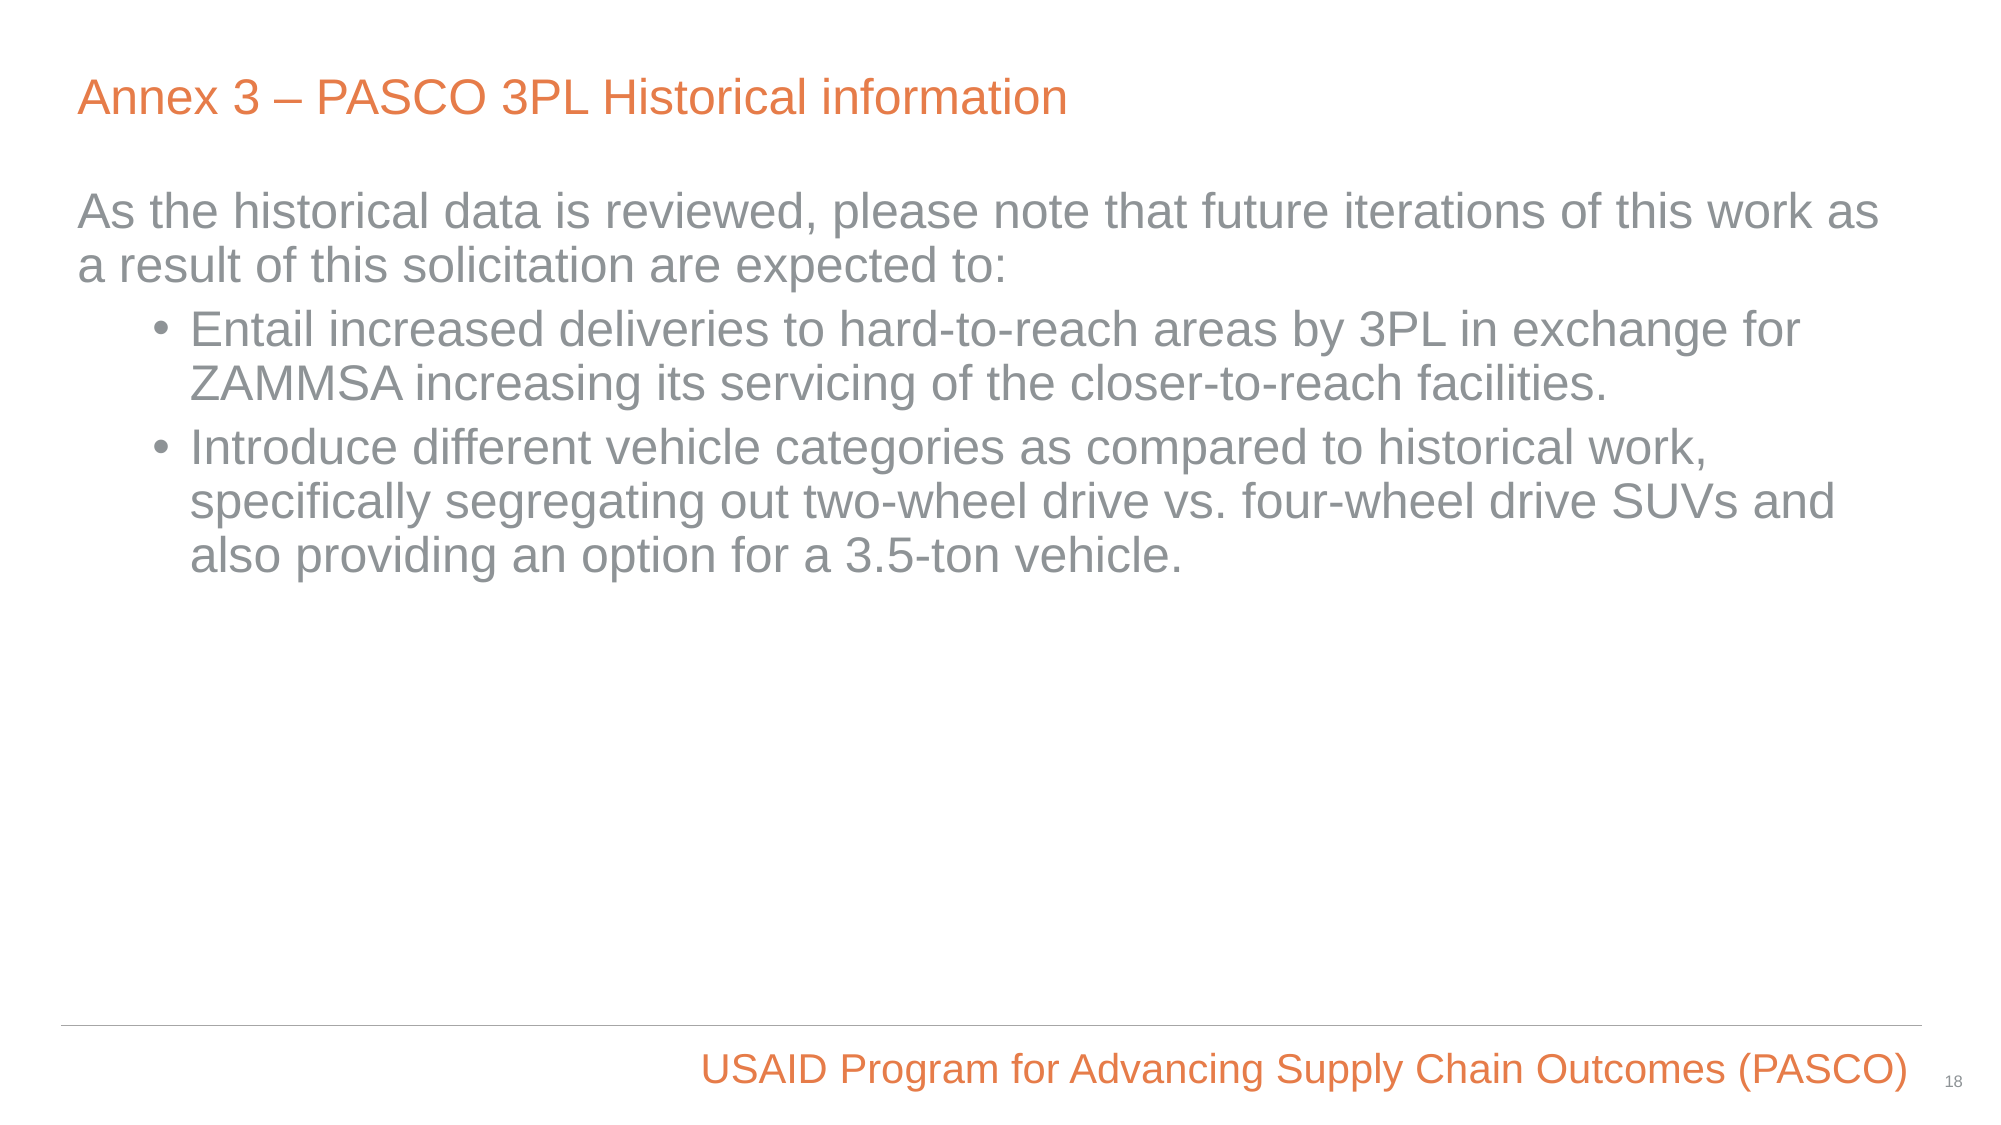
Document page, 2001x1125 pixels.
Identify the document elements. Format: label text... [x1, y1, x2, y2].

slide_number 18 [1528, 1050, 1979, 1111]
title Annex 3 – PASCO 3PL Historical information [62, 63, 1923, 145]
list As the historical data is reviewed, please note that future iterations of this work as a result of this solicitation are expected to: Entail increased deliveries to hard-to-reach areas by 3PL in exchange for ZAMMSA increasing its servicing of the closer-to-reach facilities. Introduce different vehicle categories as compared to historical work, specifically segregating out two-wheel drive vs. four-wheel drive SUVs and also providing an option for a 3.5-ton vehicle. [62, 177, 1923, 956]
